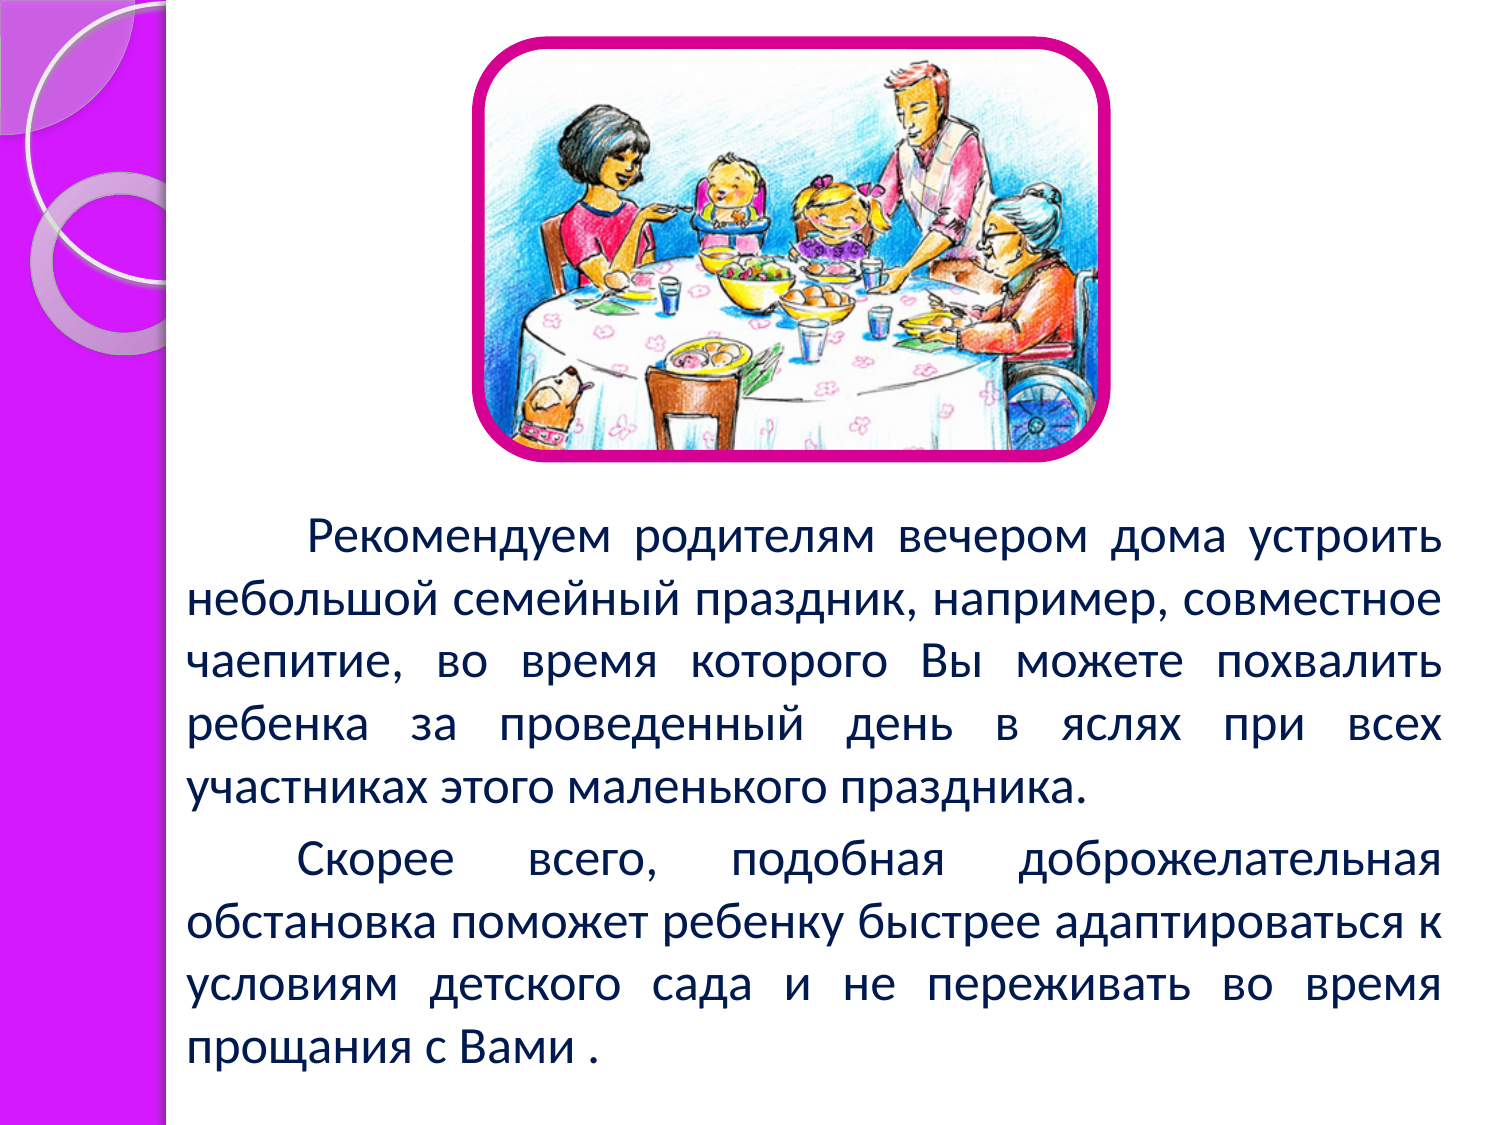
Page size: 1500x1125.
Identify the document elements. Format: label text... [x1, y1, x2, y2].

list Рекомендуем родителям вечером дома устроить небольшой семейный праздник, например, совместное чаепитие, во время которого Вы можете похвалить ребенка за проведенный день в яслях при всех участниках этого маленького праздника. Скорее всего, подобная доброжелательная обстановка поможет ребенку быстрее адаптироваться к условиям детского сада и не переживать во время прощания с Вами . [171, 444, 1459, 1083]
picture [478, 42, 1105, 457]
